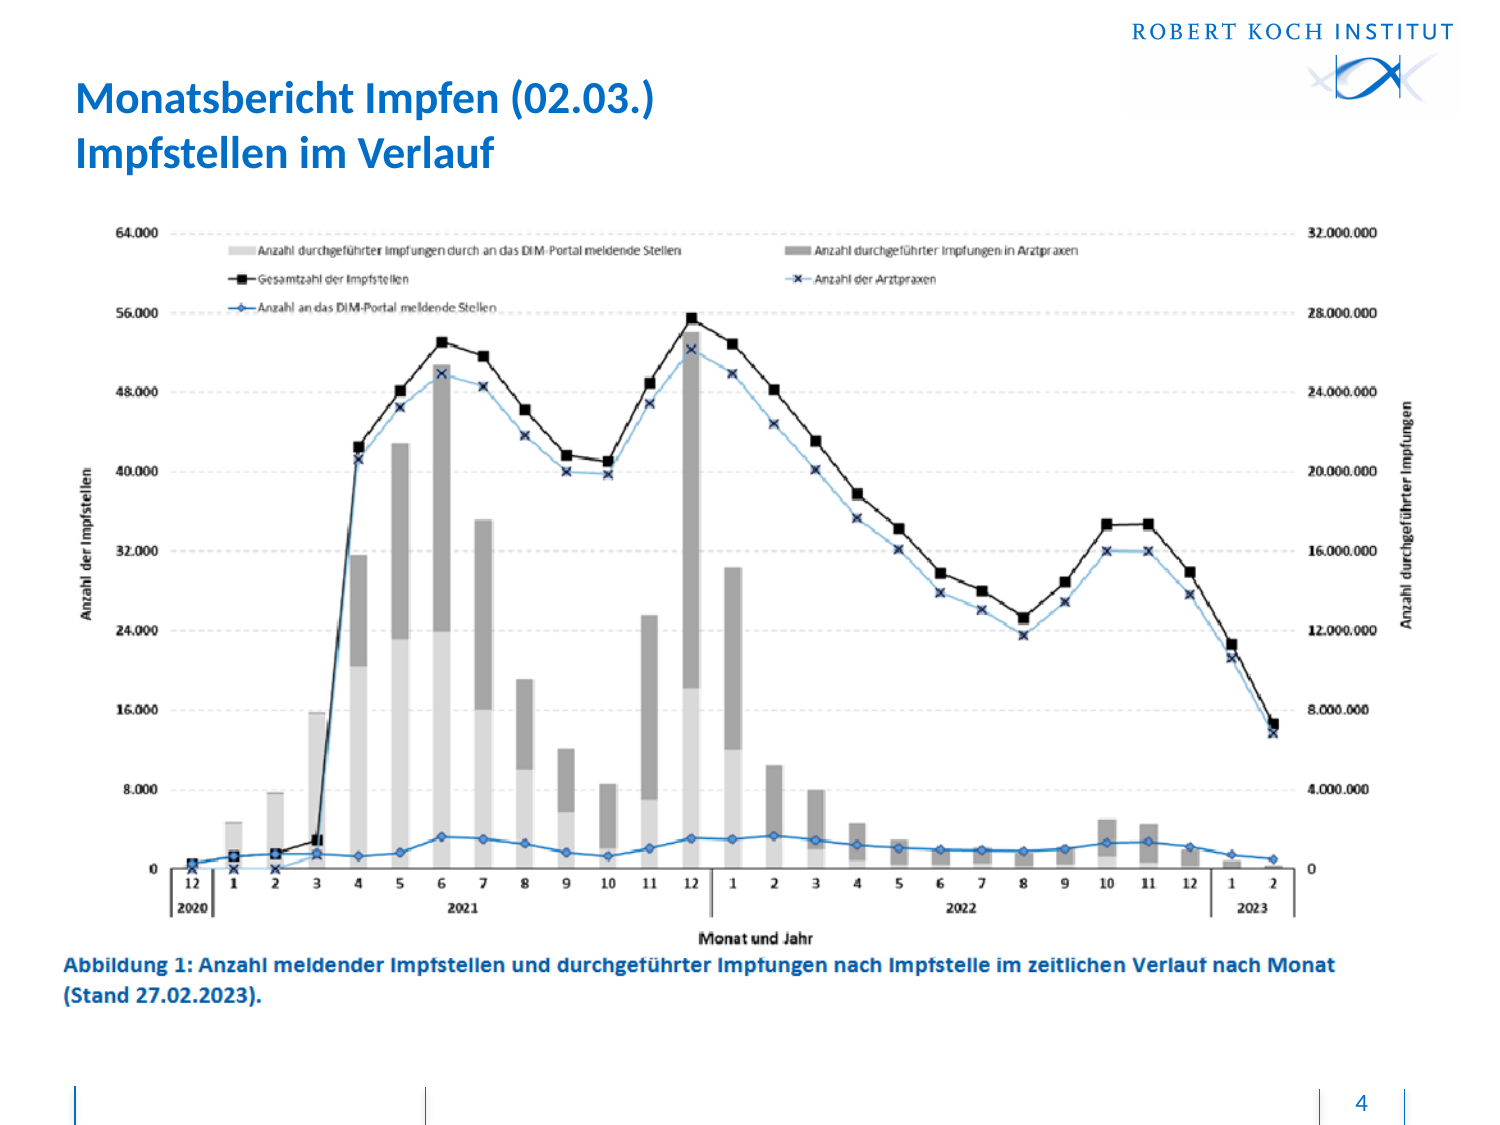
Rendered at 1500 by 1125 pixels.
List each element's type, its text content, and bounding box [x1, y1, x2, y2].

slide_number 4 [1321, 1086, 1403, 1119]
title Monatsbericht Impfen (02.03.) Impfstellen im Verlauf [75, 67, 1403, 197]
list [58, 198, 1426, 1013]
picture [1124, 15, 1462, 114]
